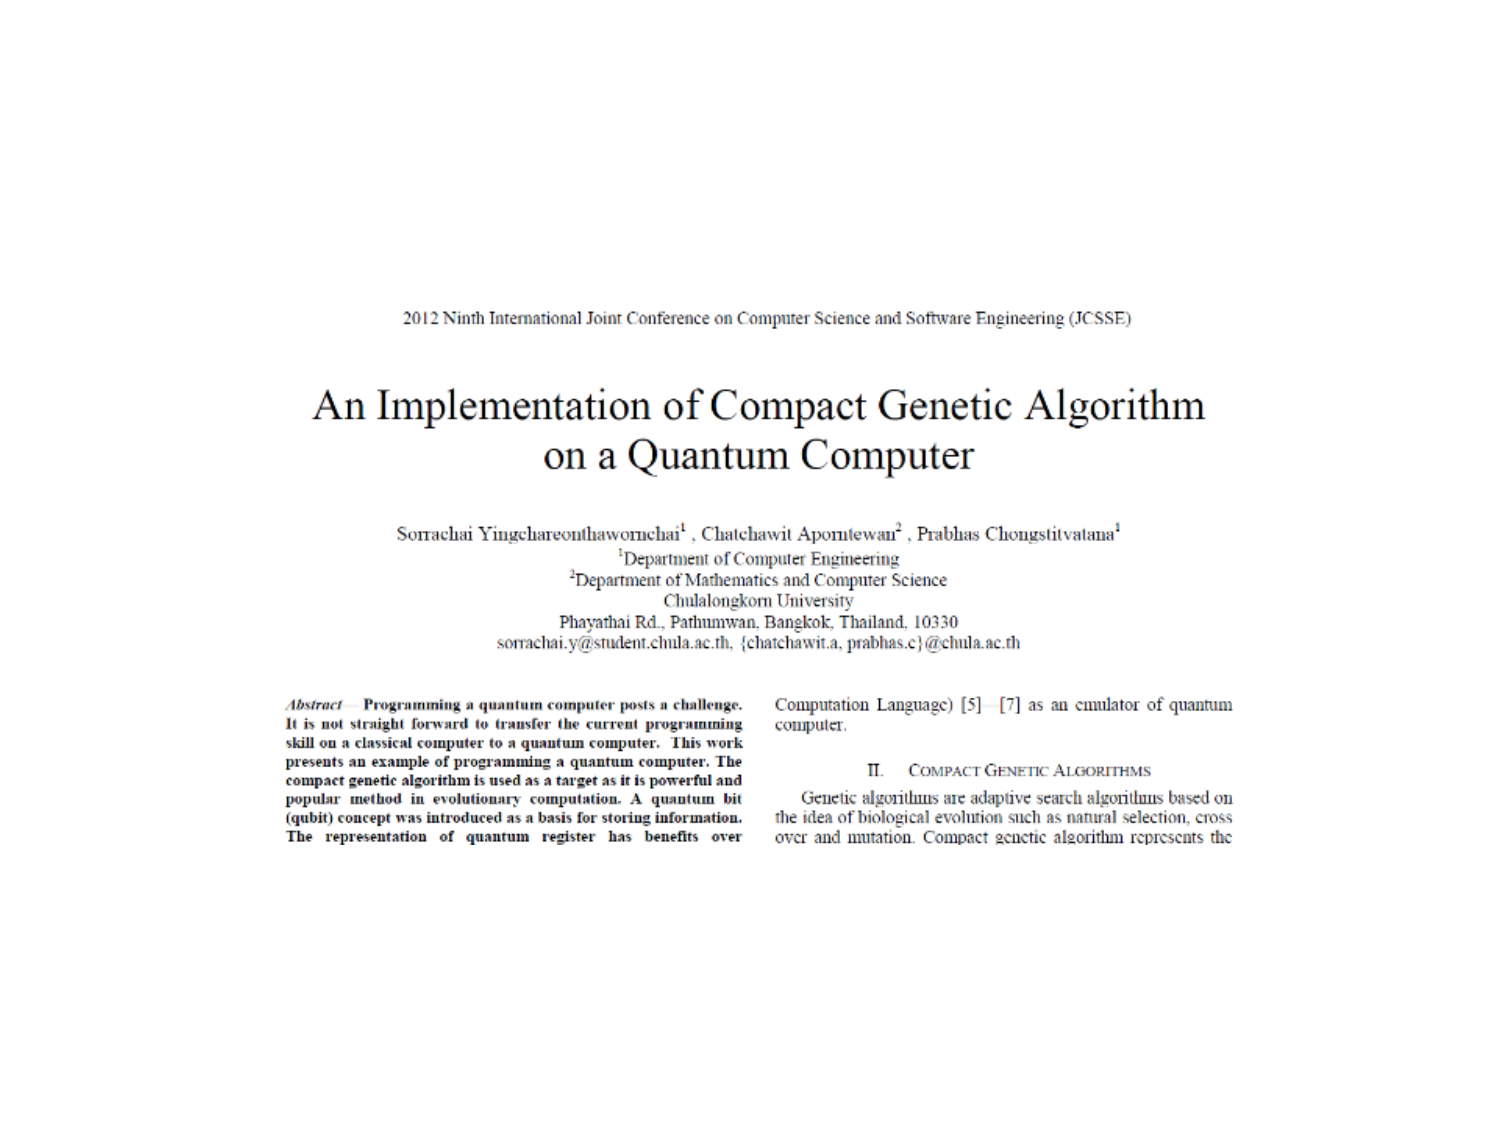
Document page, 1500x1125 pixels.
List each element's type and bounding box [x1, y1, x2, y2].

list [234, 290, 1282, 845]
